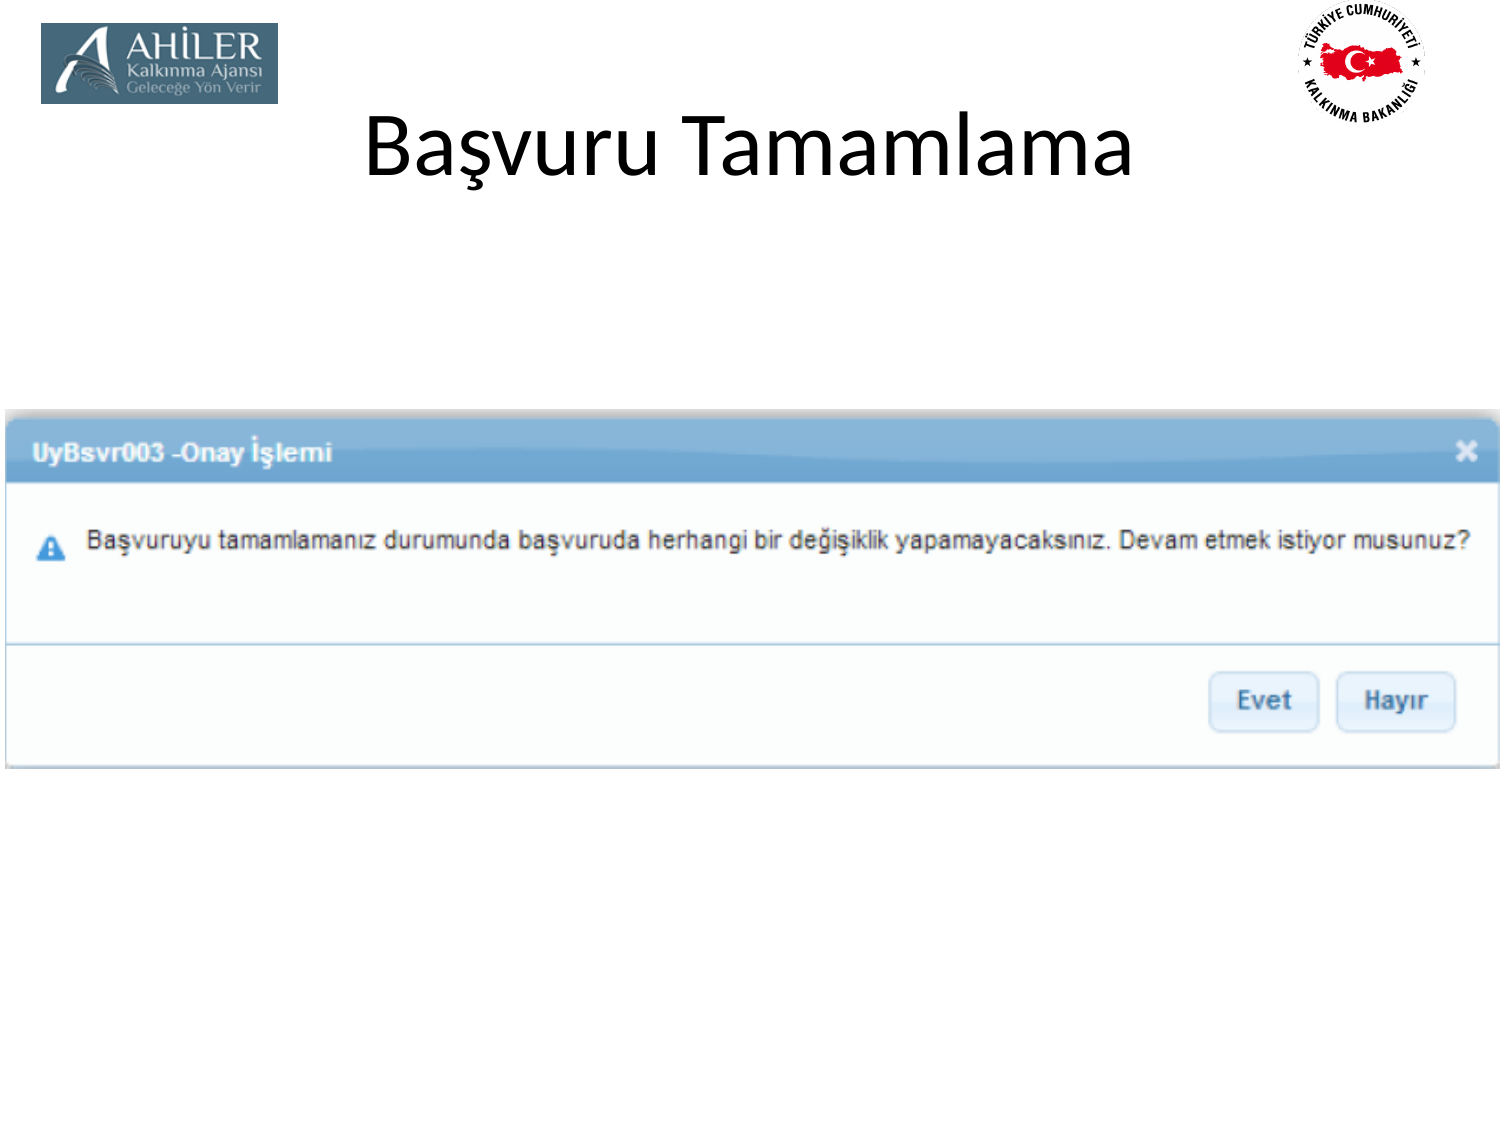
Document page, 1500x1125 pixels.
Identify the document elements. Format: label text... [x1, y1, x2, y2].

picture [41, 23, 278, 104]
title Başvuru Tamamlama [75, 45, 1425, 233]
picture [5, 409, 1500, 769]
picture [1298, 0, 1425, 45]
